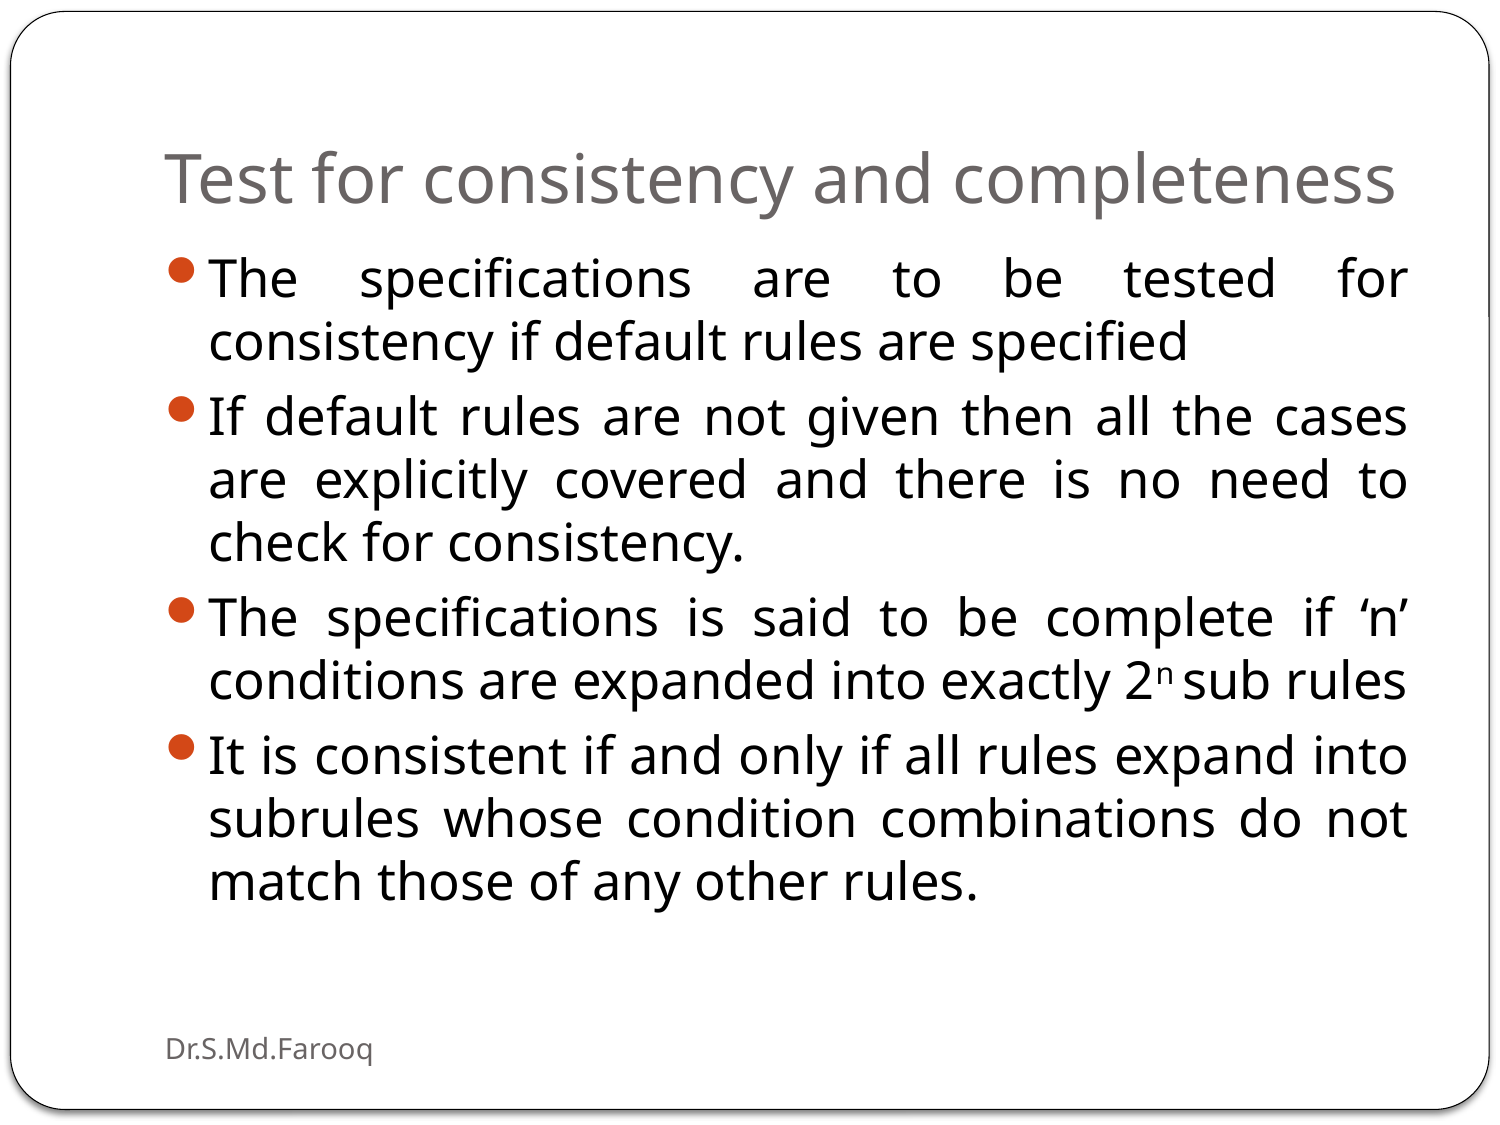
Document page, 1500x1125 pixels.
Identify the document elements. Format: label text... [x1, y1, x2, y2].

footer Dr.S.Md.Farooq [150, 1012, 800, 1088]
list The specifications are to be tested for consistency if default rules are specified If default rules are not given then all the cases are explicitly covered and there is no need to check for consistency. The specifications is said to be complete if ‘n’ conditions are expanded into exactly 2n sub rules It is consistent if and only if all rules expand into subrules whose condition combinations do not match those of any other rules. [150, 237, 1425, 988]
title Test for consistency and completeness [150, 45, 1425, 233]
